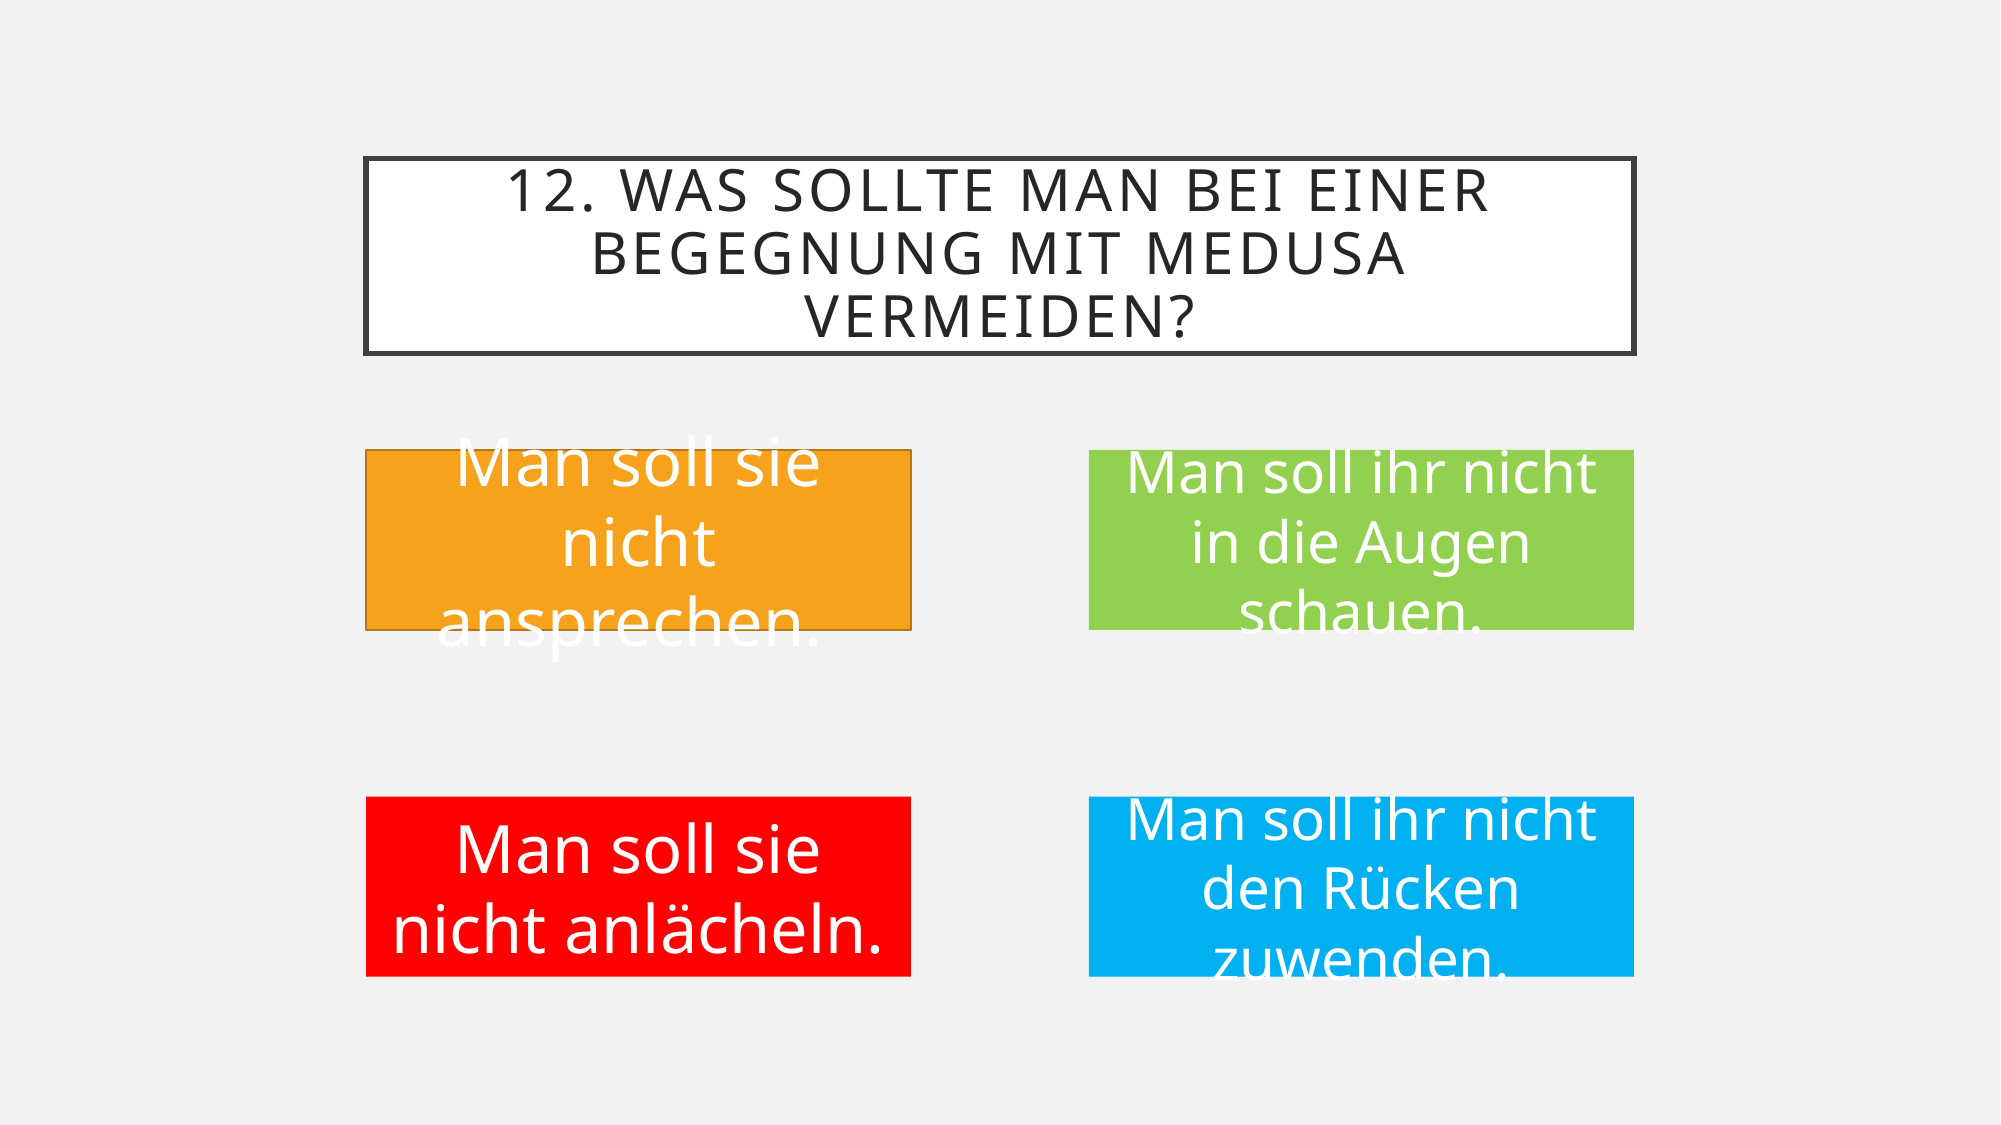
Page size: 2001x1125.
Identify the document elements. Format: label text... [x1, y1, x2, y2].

text_box Man soll ihr nicht in die Augen schauen. [1088, 449, 1635, 631]
title 12. Was sollte man bei einer Begegnung mit Medusa vermeiden? [363, 156, 1637, 356]
text_box Man soll sie nicht ansprechen. [365, 449, 912, 631]
text_box Man soll sie nicht anlächeln. [365, 796, 912, 978]
text_box Man soll ihr nicht den Rücken zuwenden. [1088, 796, 1635, 978]
